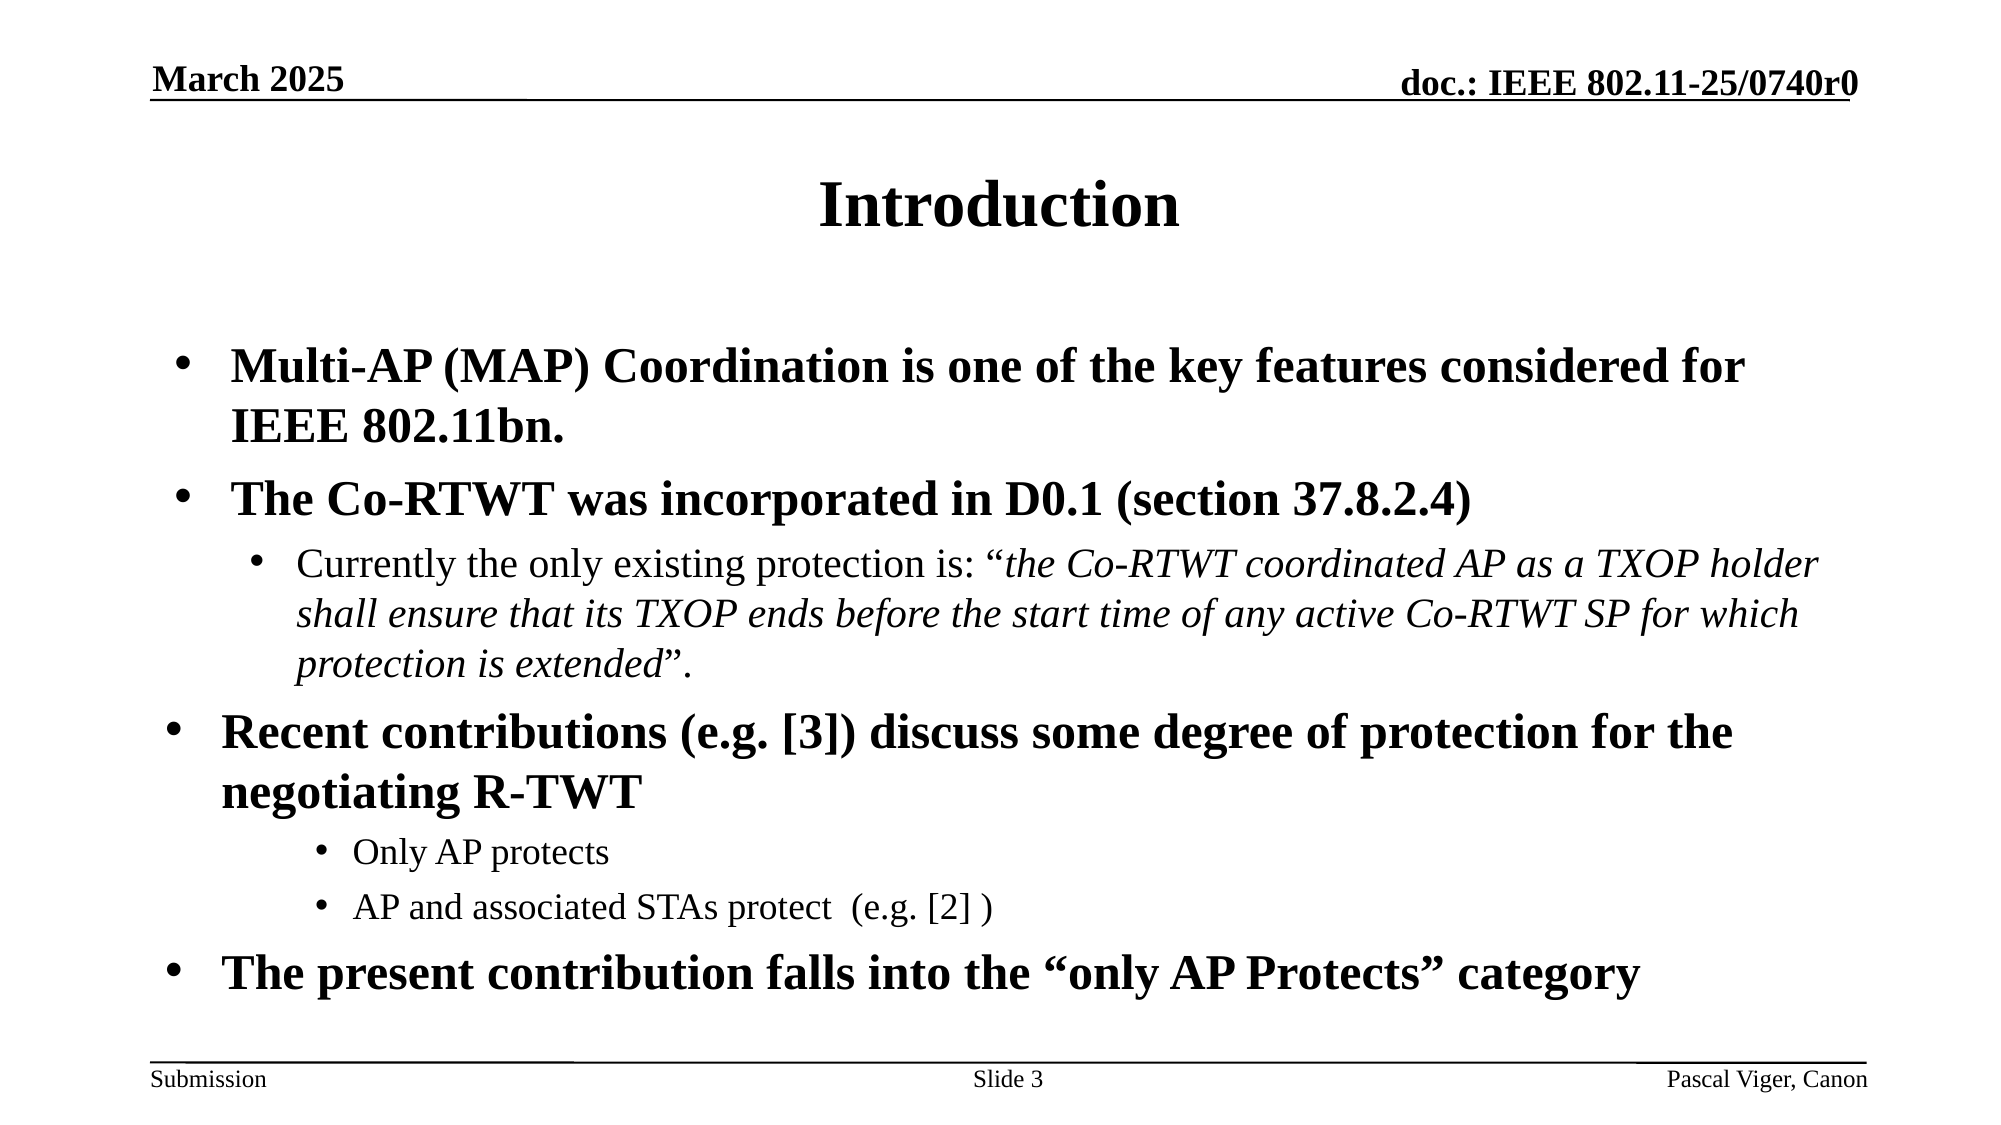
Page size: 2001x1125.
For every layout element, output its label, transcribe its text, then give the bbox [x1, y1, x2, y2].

title Introduction [149, 112, 1850, 288]
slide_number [152, 54, 563, 100]
slide_number Slide 3 [950, 1061, 1067, 1123]
footer Pascal Viger, Canon [1171, 1061, 1869, 1093]
list Multi-AP (MAP) Coordination is one of the key features considered for IEEE 802.11bn. The Co-RTWT was incorporated in D0.1 (section 37.8.2.4) Currently the only existing protection is: “the Co-RTWT coordinated AP as a TXOP holder shall ensure that its TXOP ends before the start time of any active Co-RTWT SP for which protection is extended”. Recent contributions (e.g. [3]) discuss some degree of protection for the negotiating R-TWT Only AP protects AP and associated STAs protect (e.g. [2] ) The present contribution falls into the “only AP Protects” category [149, 324, 1850, 1000]
